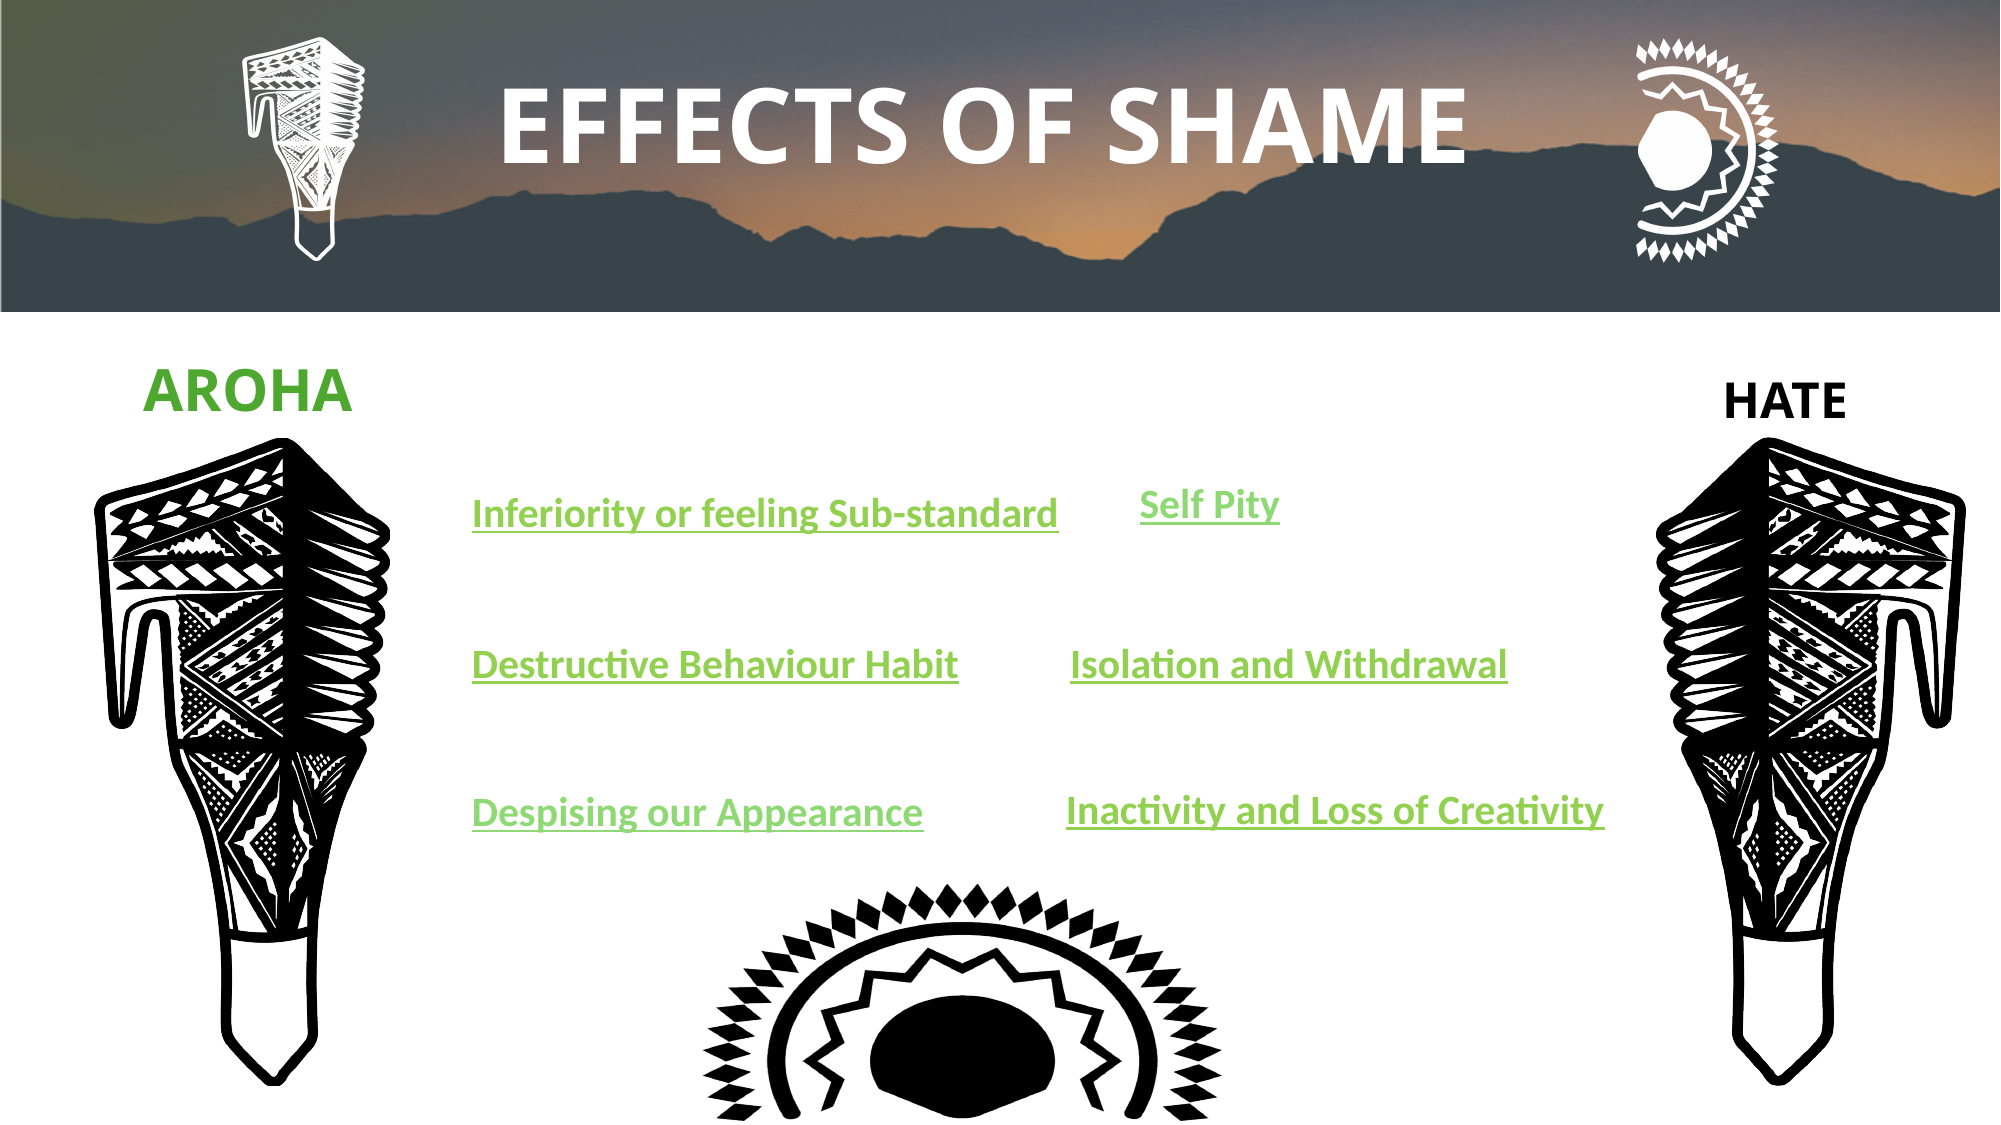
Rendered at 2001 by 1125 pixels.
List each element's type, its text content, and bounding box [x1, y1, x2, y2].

text_box Destructive Behaviour Habit [457, 626, 1000, 695]
picture [1655, 436, 1967, 1087]
text_box Inactivity and Loss of Creativity [1081, 775, 1622, 841]
list HATE [1707, 368, 1966, 436]
picture [703, 742, 1221, 1125]
picture [0, 0, 2000, 313]
text_box Self Pity [1124, 466, 1521, 535]
picture [93, 437, 392, 1087]
text_box Inferiority or feeling Sub-standard [457, 475, 1385, 544]
text_box Despising our Appearance [457, 774, 843, 843]
text_box Isolation and Withdrawal [1055, 626, 1655, 695]
text_box AROHA [113, 353, 372, 423]
